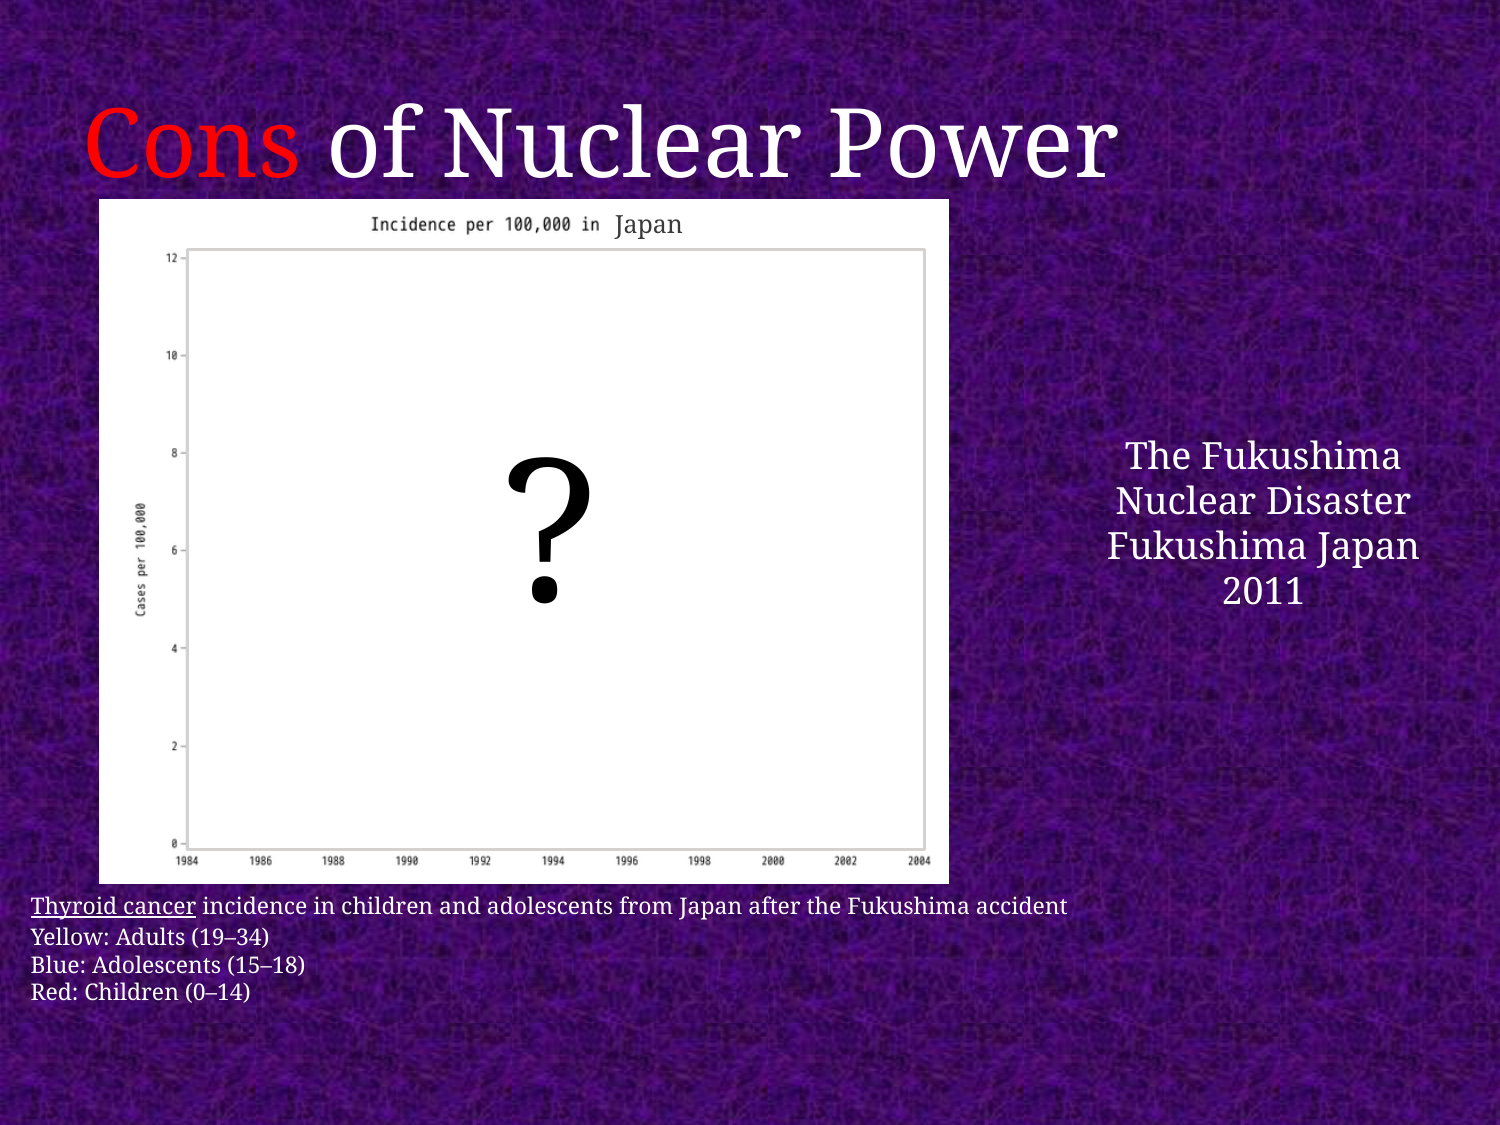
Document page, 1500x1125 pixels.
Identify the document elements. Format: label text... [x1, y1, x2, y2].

text_box Thyroid cancer incidence in children and adolescents from Japan after the Fukushima accident Yellow: Adults (19–34) Blue: Adolescents (15–18) Red: Children (0–14) [15, 884, 1084, 1013]
picture [0, 0, 1500, 1125]
title Cons of Nuclear Power [75, 45, 1300, 233]
text_box The Fukushima Nuclear Disaster Fukushima Japan 2011 [1038, 424, 1489, 620]
